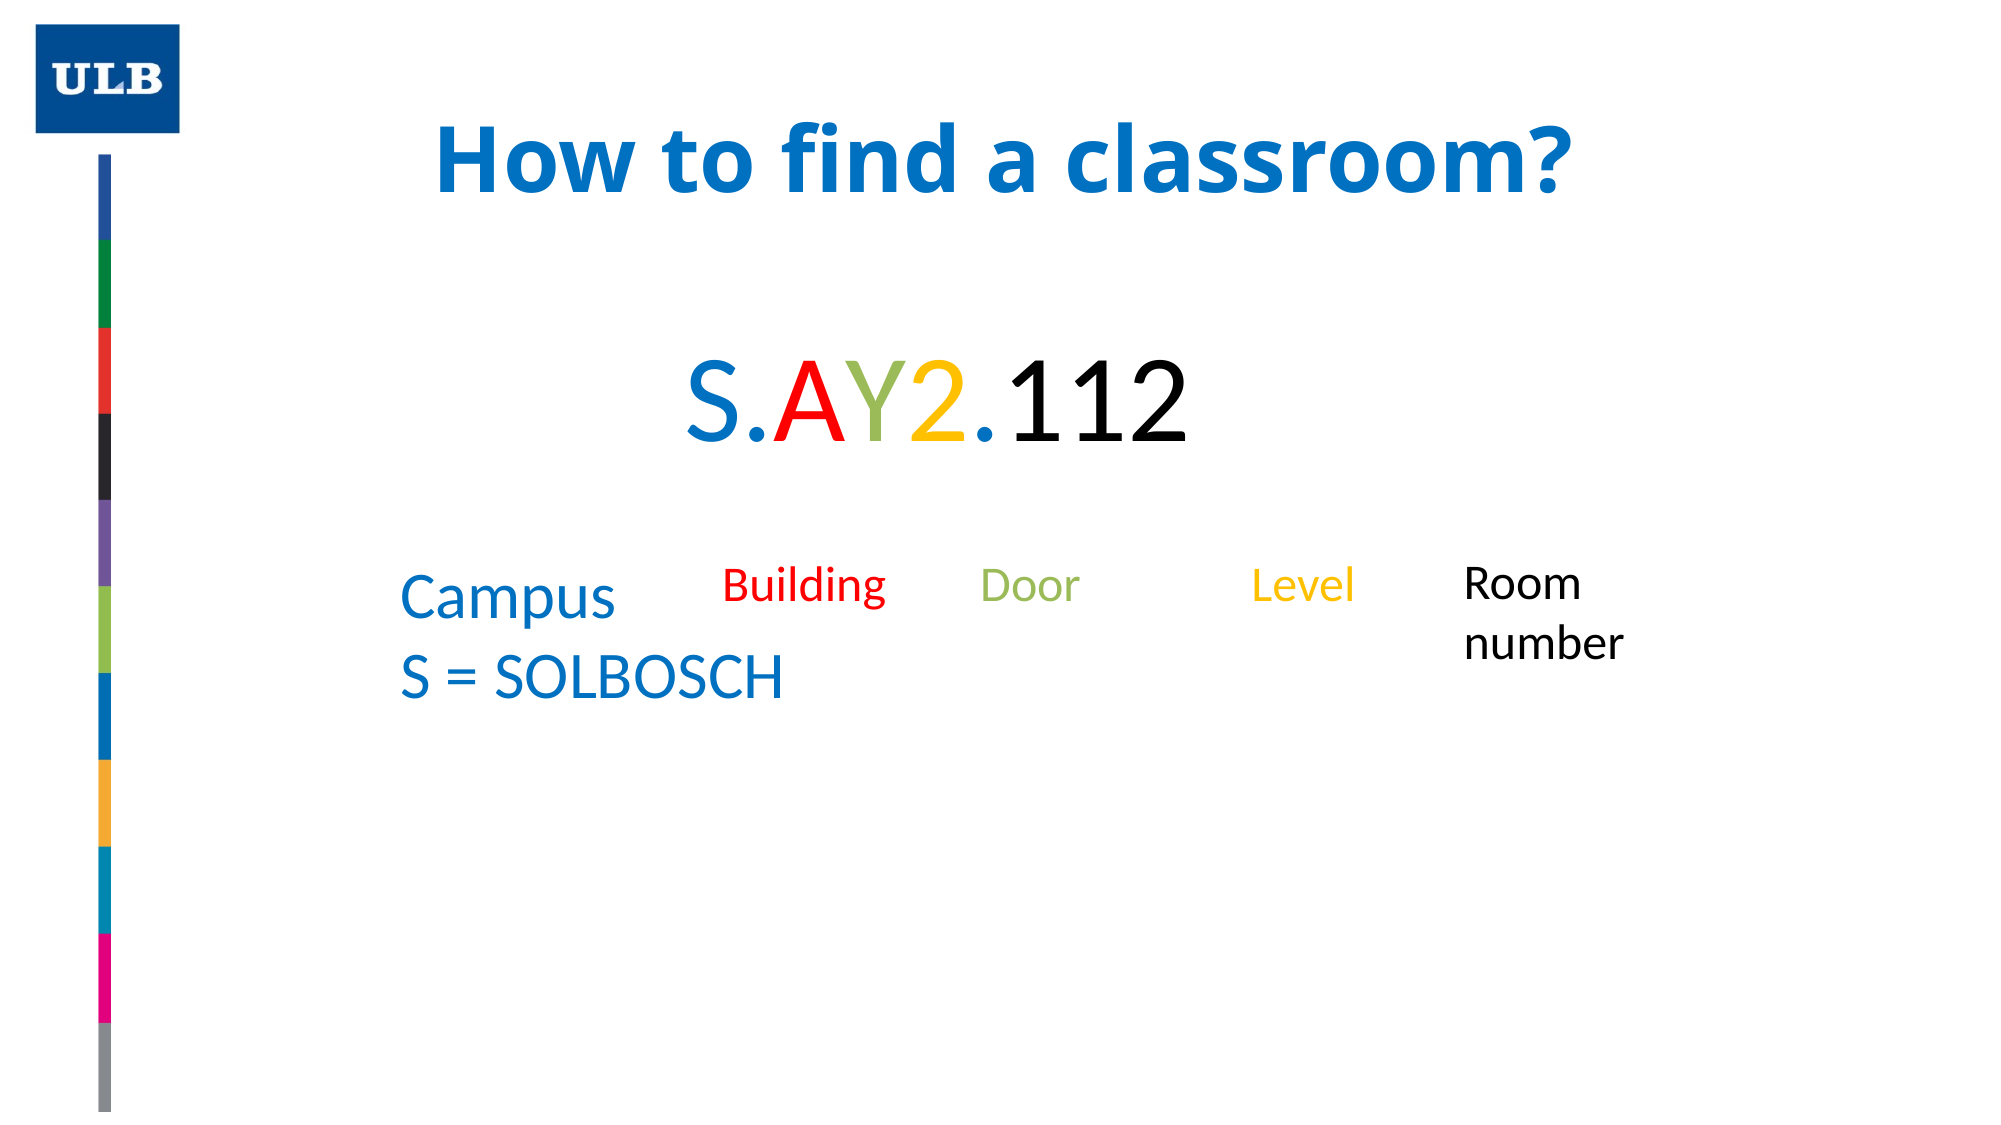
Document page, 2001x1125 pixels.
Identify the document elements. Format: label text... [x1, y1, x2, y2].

text_box Room number [1456, 541, 1666, 677]
text_box S.AY2.112 [676, 308, 1324, 474]
picture [99, 934, 111, 1111]
text_box Campus S = SOLBOSCH [392, 544, 794, 719]
picture [99, 155, 111, 846]
text_box Door [972, 544, 1203, 619]
title How to find a classroom? [206, 61, 1801, 251]
text_box Building [714, 544, 894, 619]
text_box Level [1243, 544, 1364, 619]
picture [10, 24, 189, 143]
